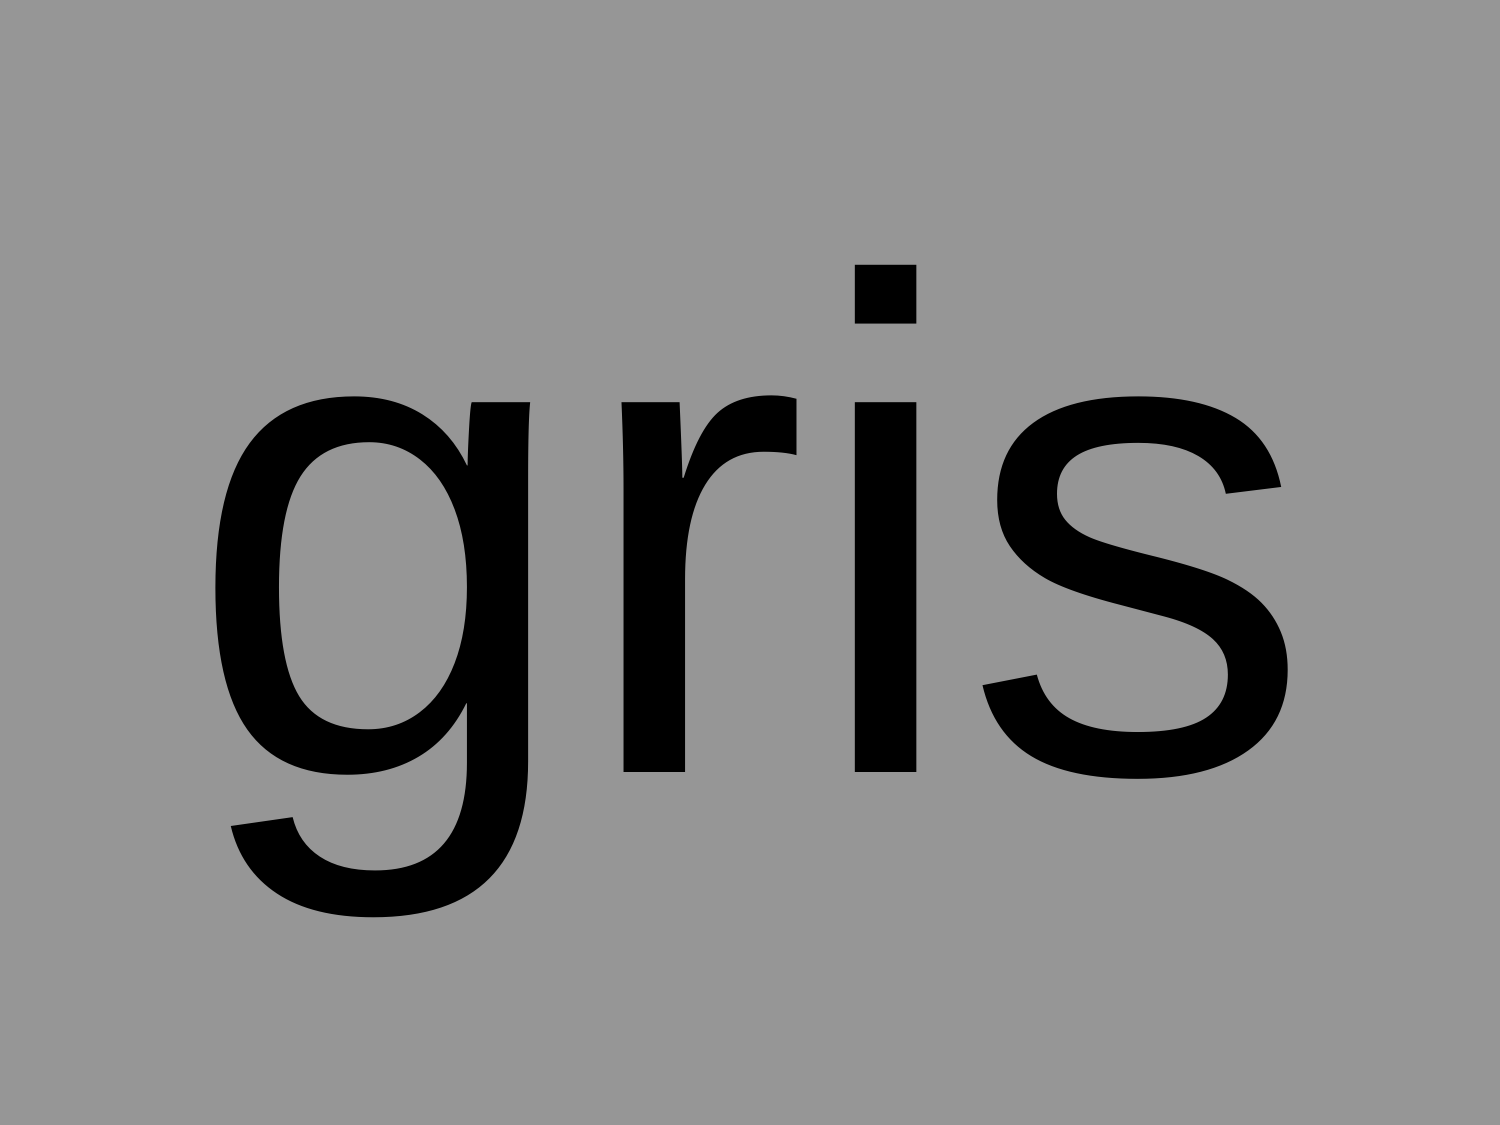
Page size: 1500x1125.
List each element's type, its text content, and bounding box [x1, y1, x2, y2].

title gris [75, 45, 1425, 941]
